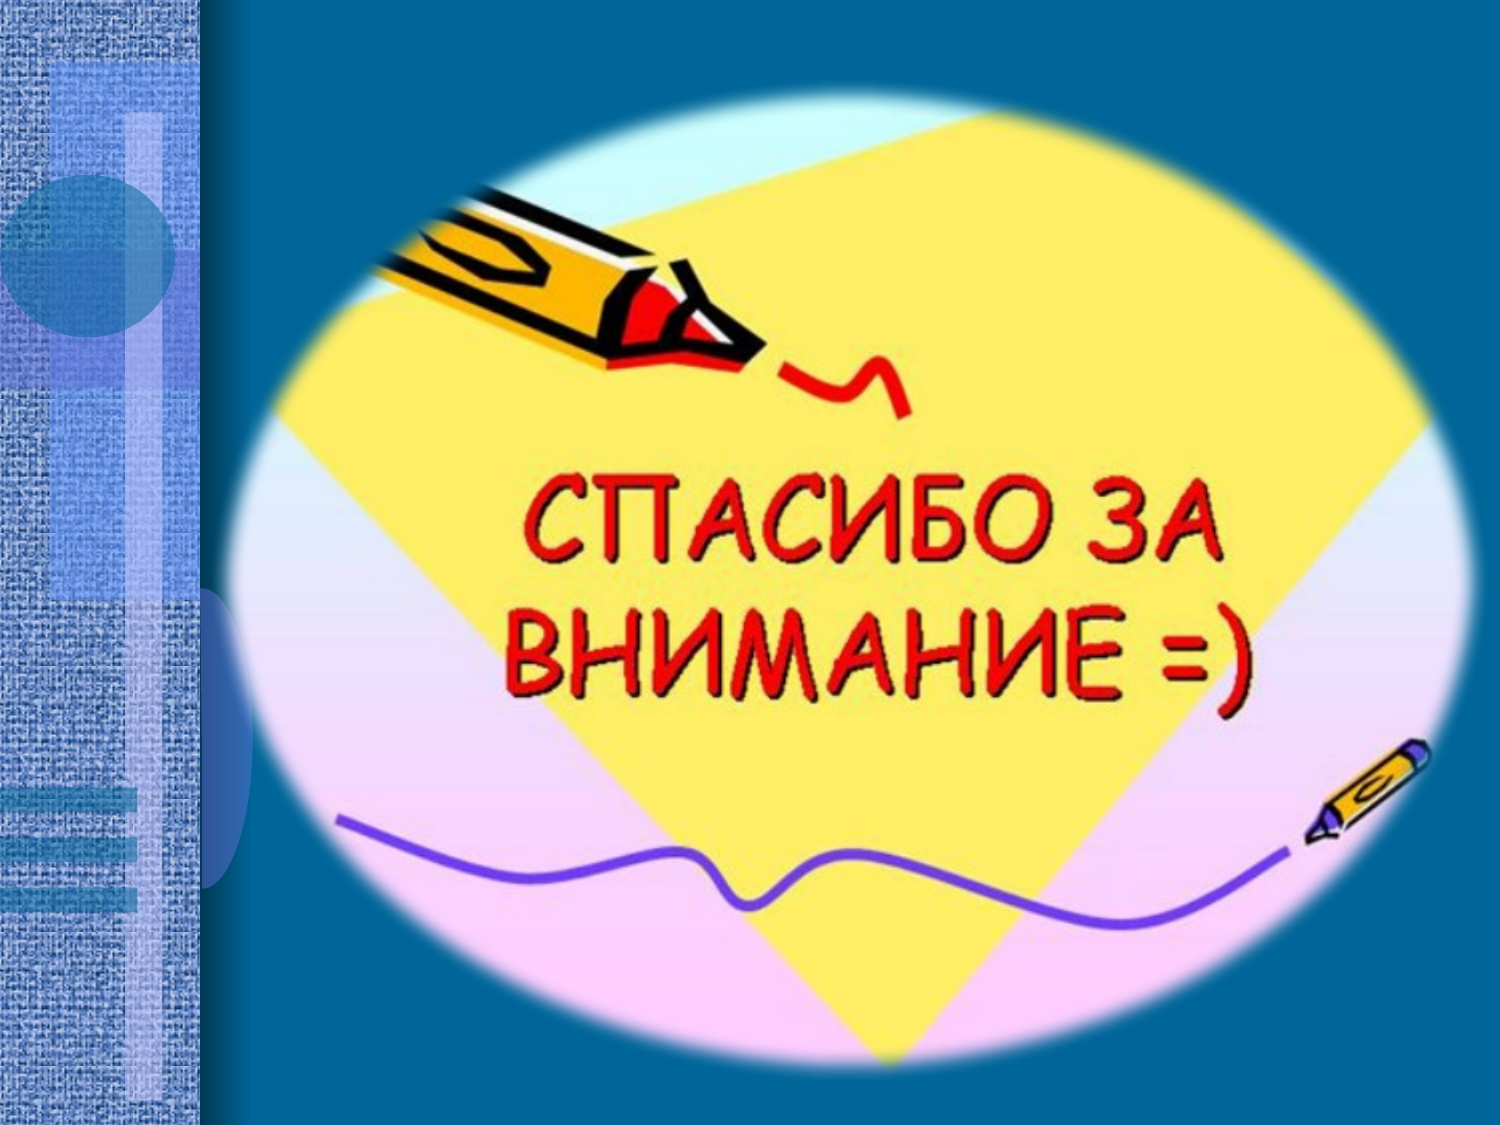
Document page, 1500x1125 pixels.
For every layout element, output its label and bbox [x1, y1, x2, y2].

picture [0, 388, 200, 1125]
picture [209, 84, 1484, 1078]
picture [0, 0, 199, 249]
